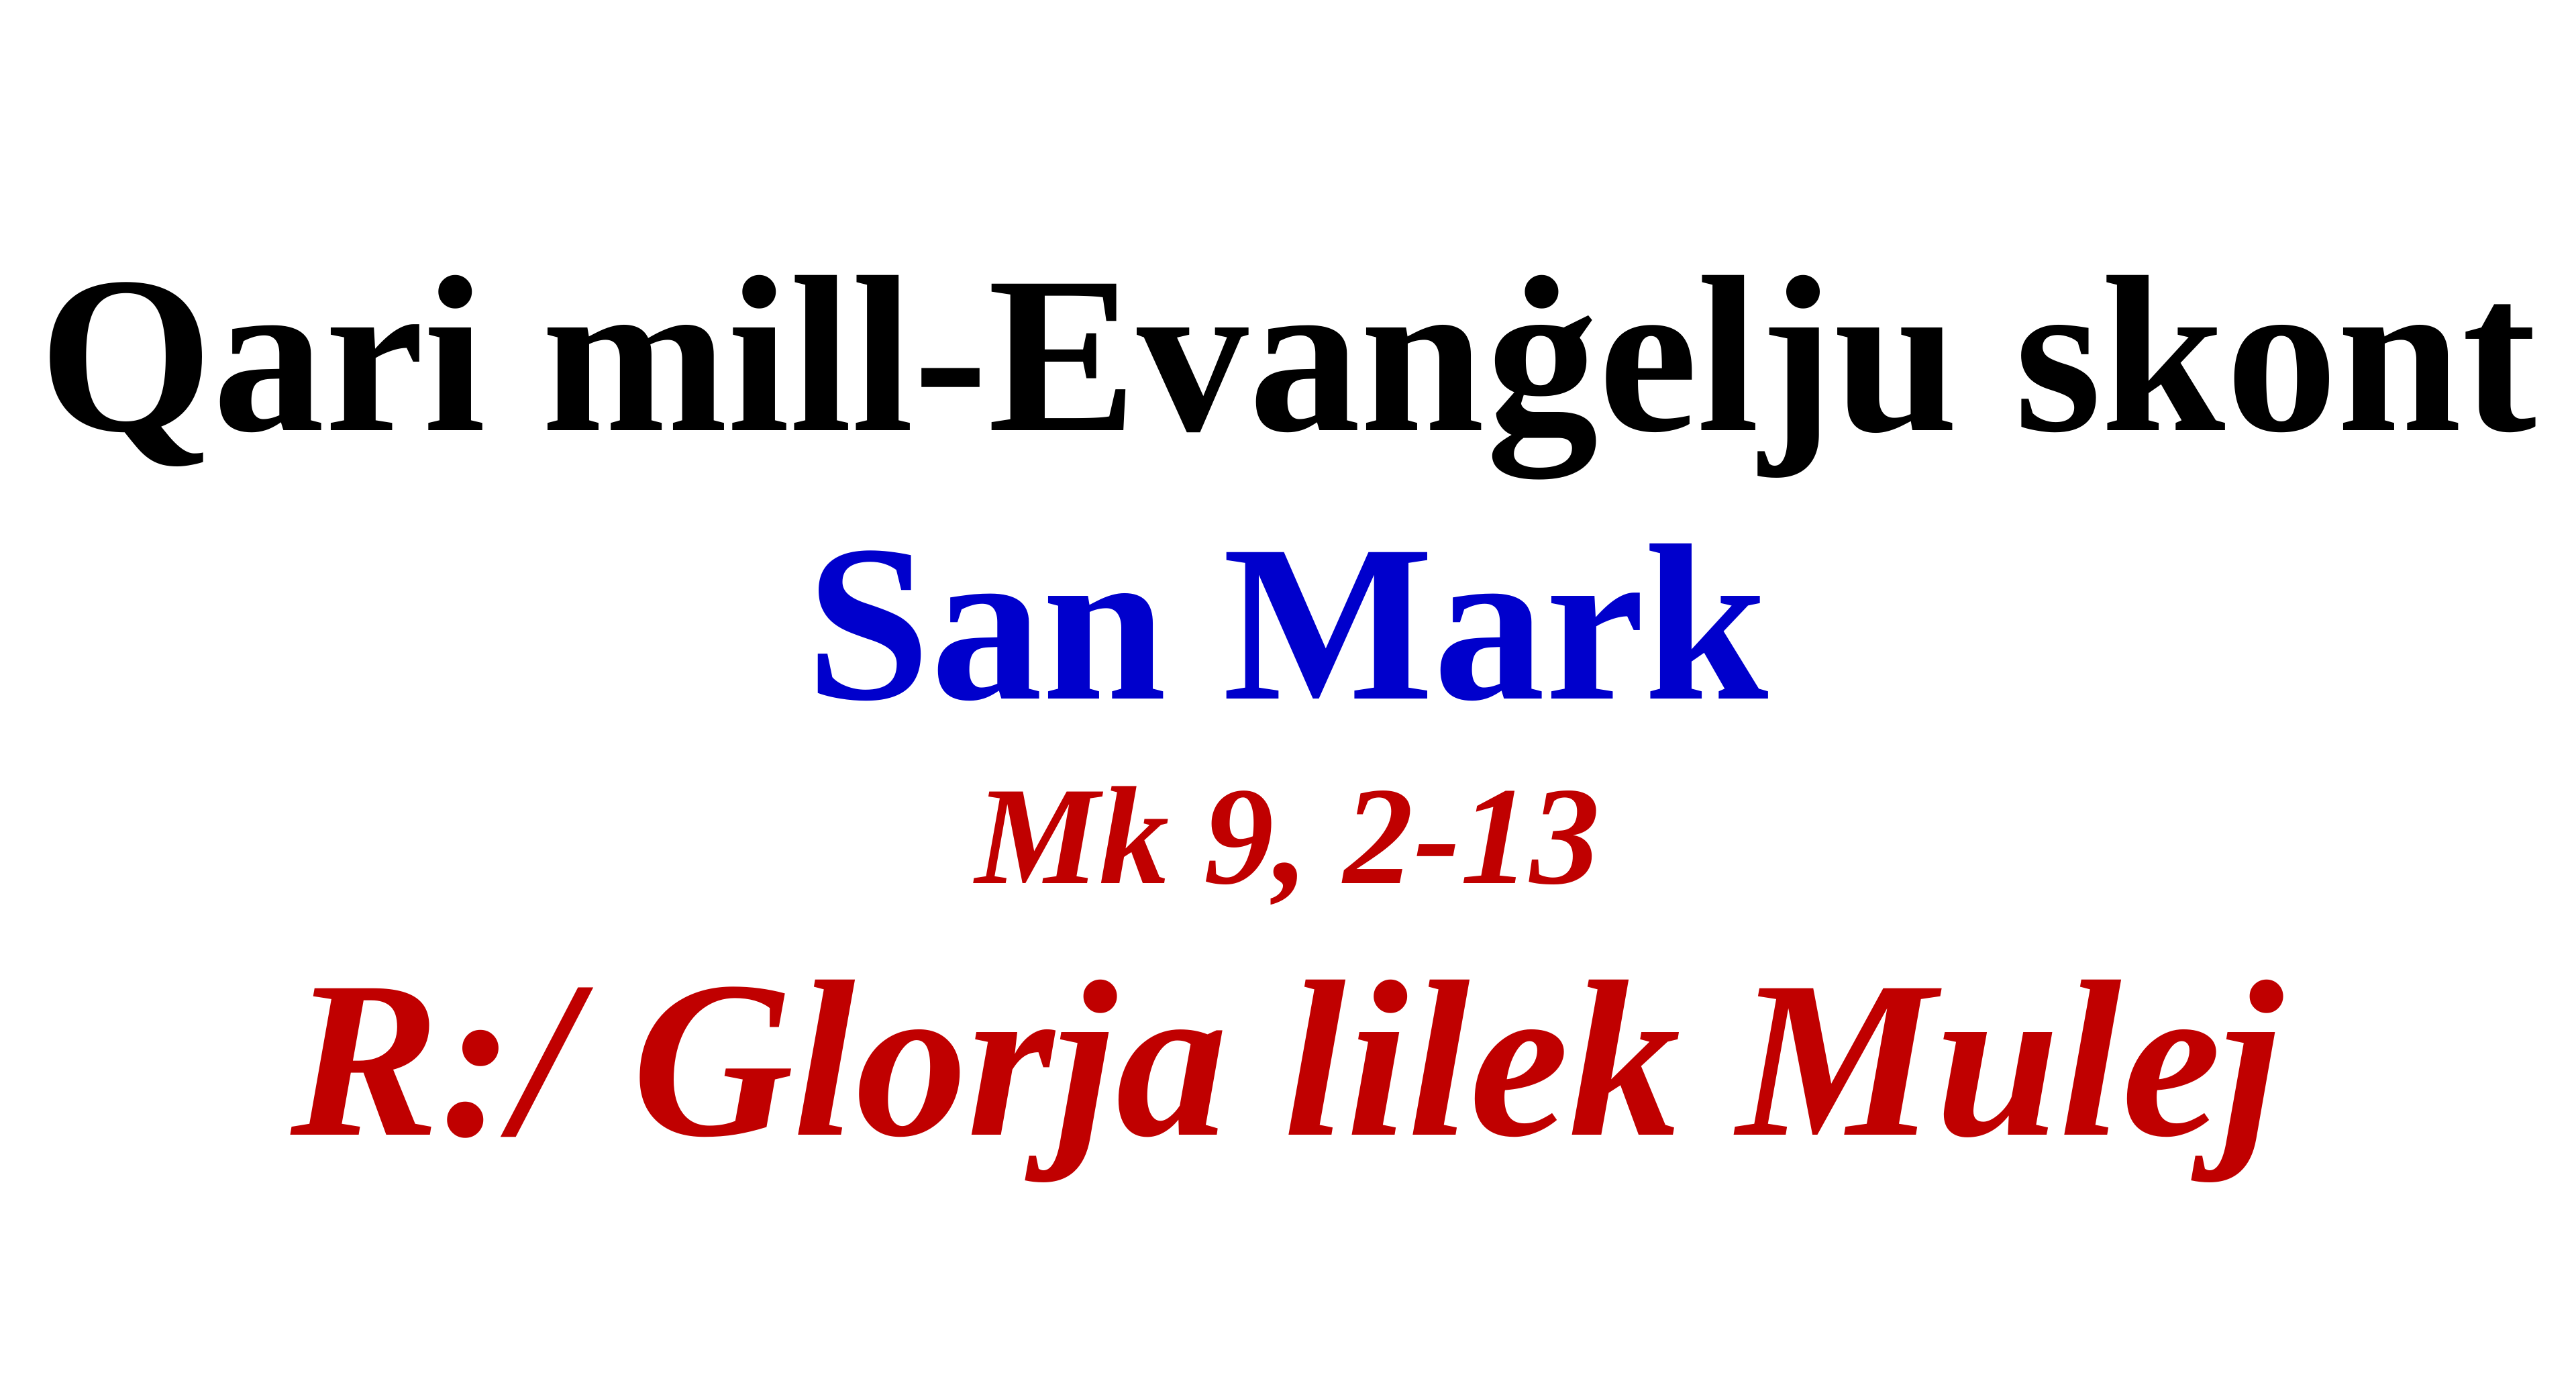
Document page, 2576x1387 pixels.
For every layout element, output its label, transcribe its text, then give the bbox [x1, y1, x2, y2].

text_box Qari mill-Evanġelju skont San Mark Mk 9, 2-13 R:/ Glorja lilek Mulej [3, 202, 2572, 1185]
